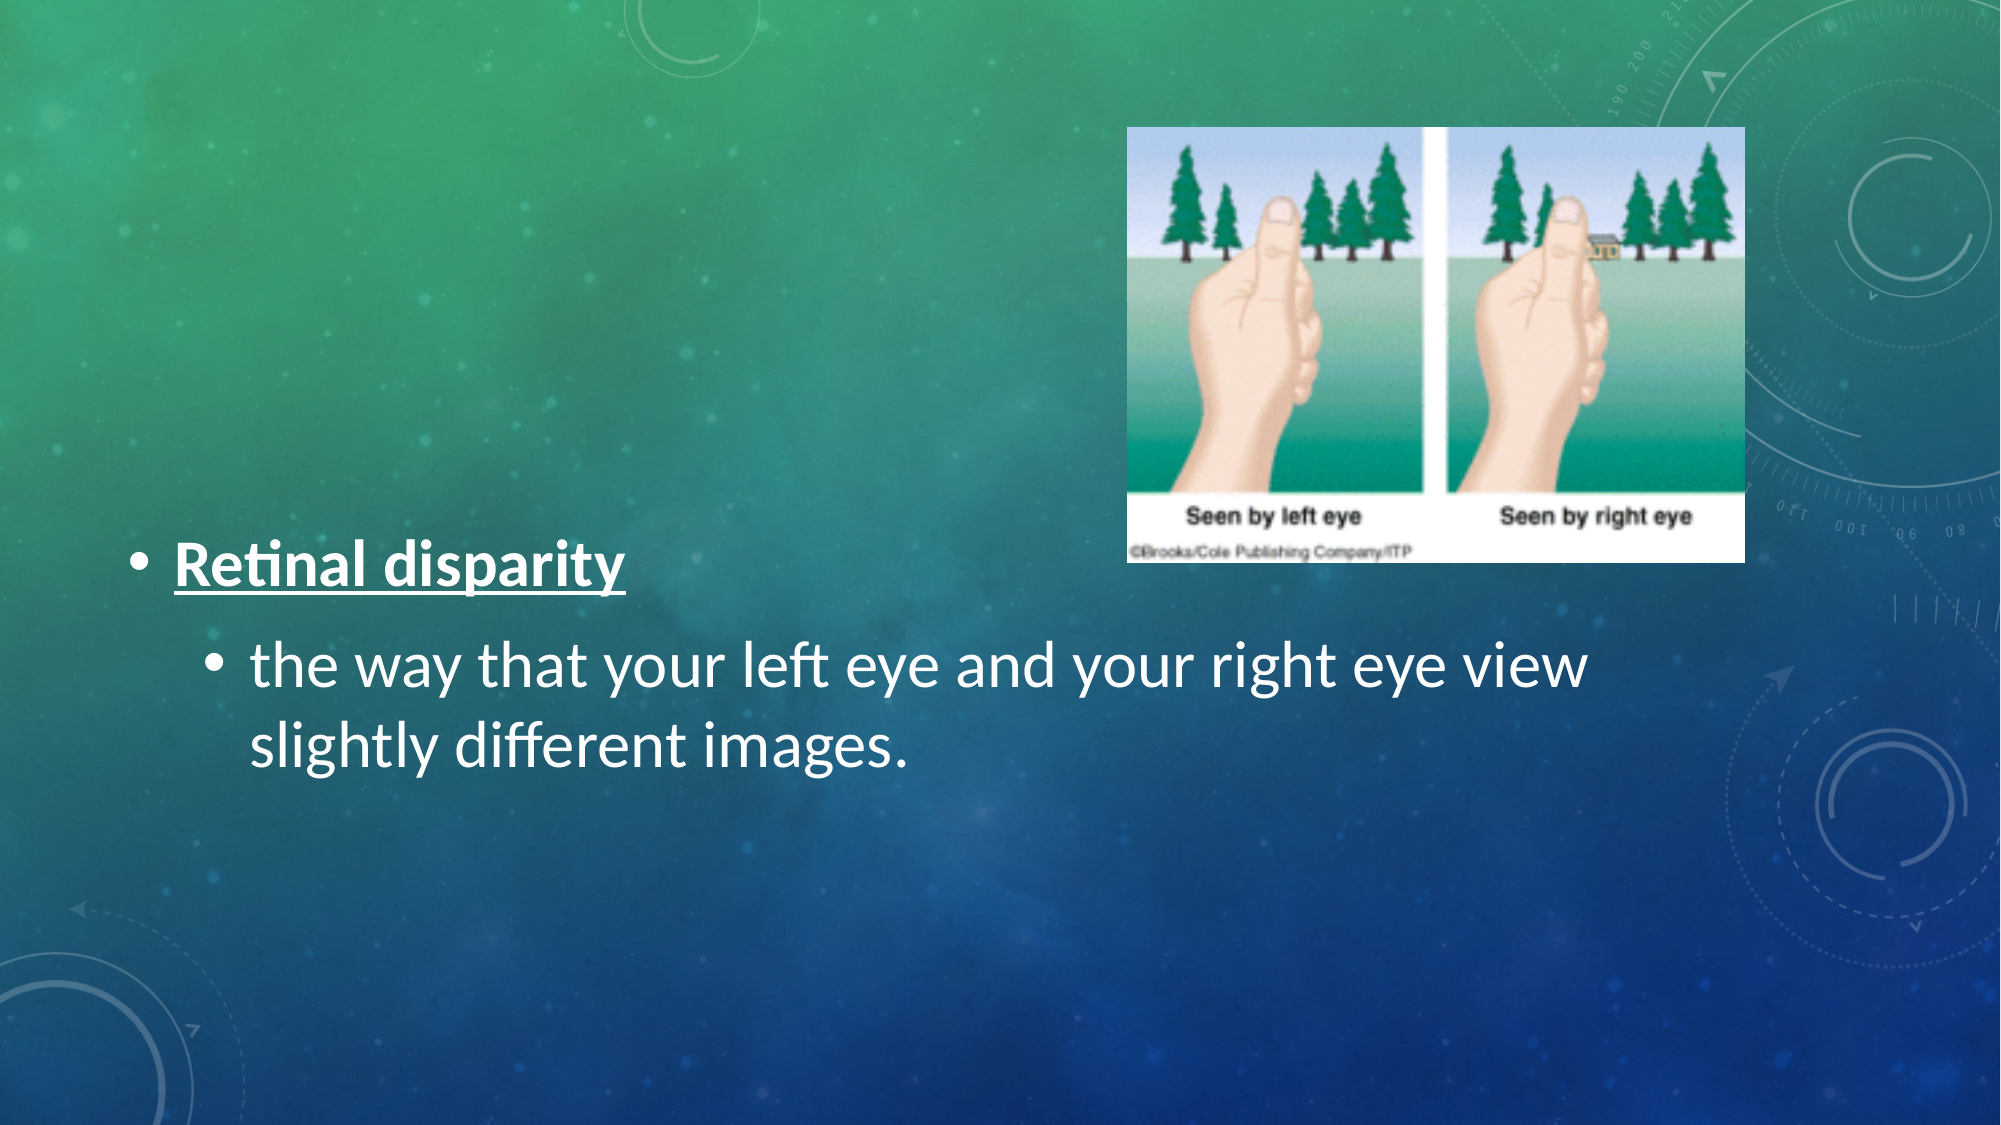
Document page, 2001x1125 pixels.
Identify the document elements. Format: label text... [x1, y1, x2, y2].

list Retinal disparity the way that your left eye and your right eye view slightly different images. [112, 351, 1775, 950]
picture [0, 0, 2001, 1125]
